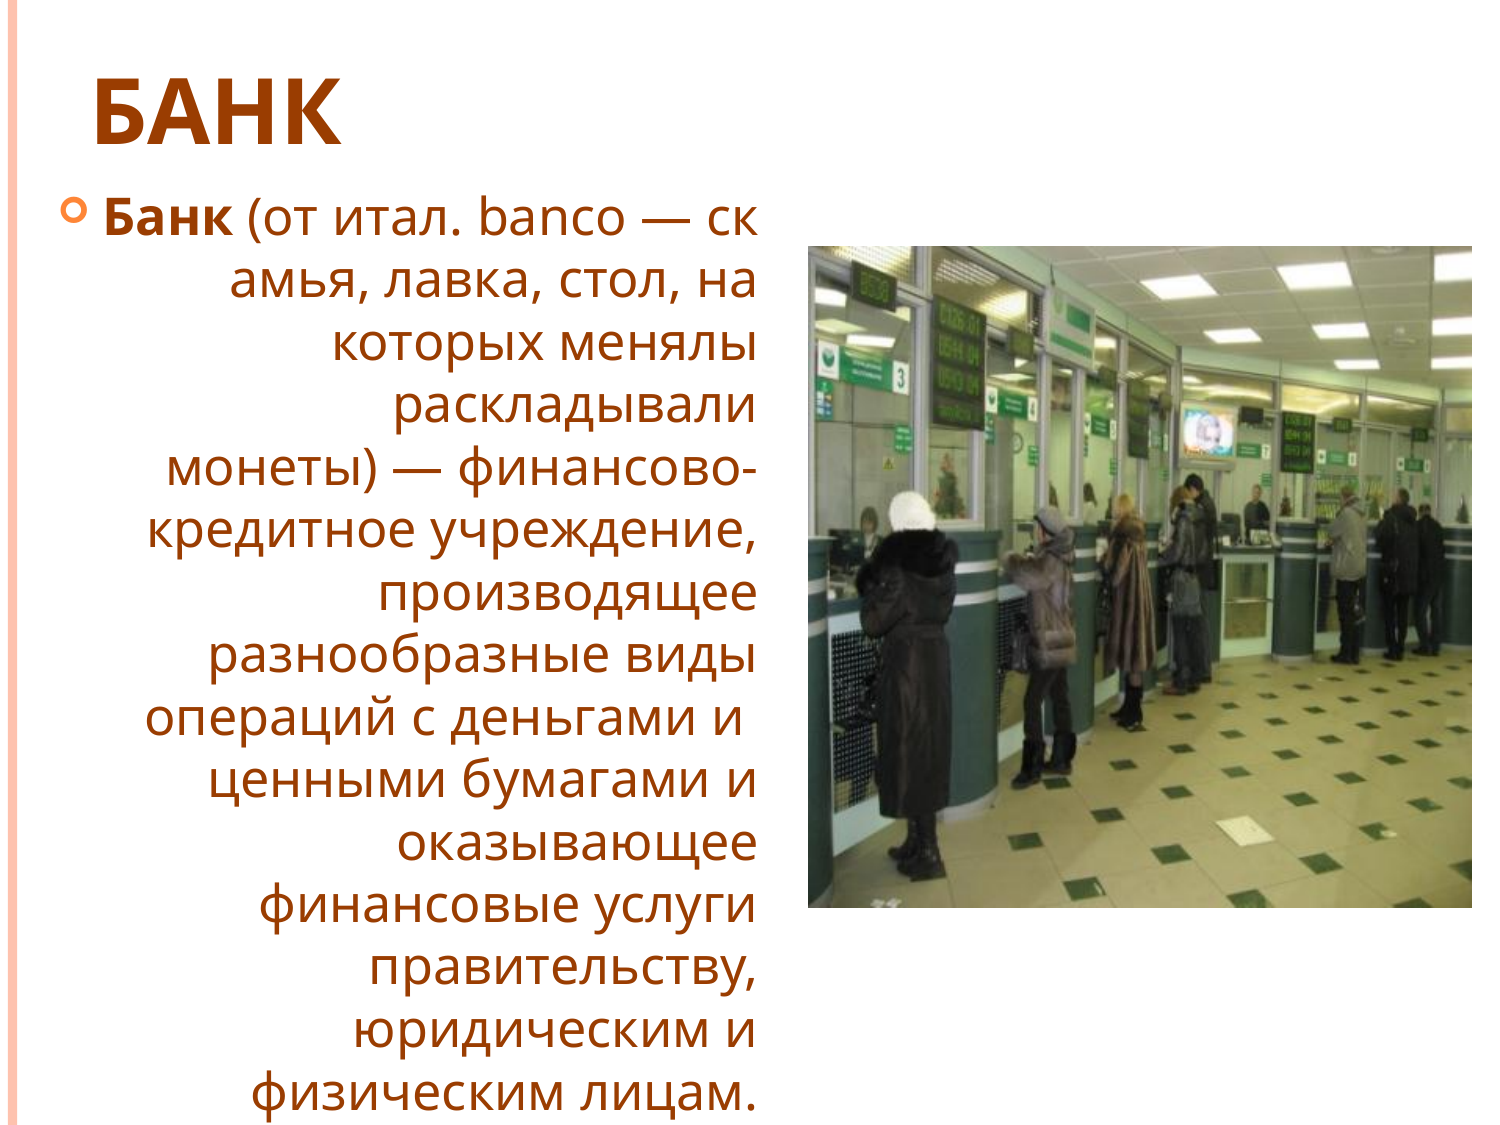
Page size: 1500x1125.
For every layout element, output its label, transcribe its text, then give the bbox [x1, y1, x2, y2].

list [807, 245, 1472, 909]
list Банк (от итал. banco — скамья, лавка, стол, на которых менялы раскладывали монеты) — финансово-кредитное учреждение, производящее разнообразные виды операций с деньгами и ценными бумагами и оказывающее финансовые услуги правительству, юридическим и физическим лицам. [23, 175, 774, 926]
title Банк [75, 45, 1300, 153]
